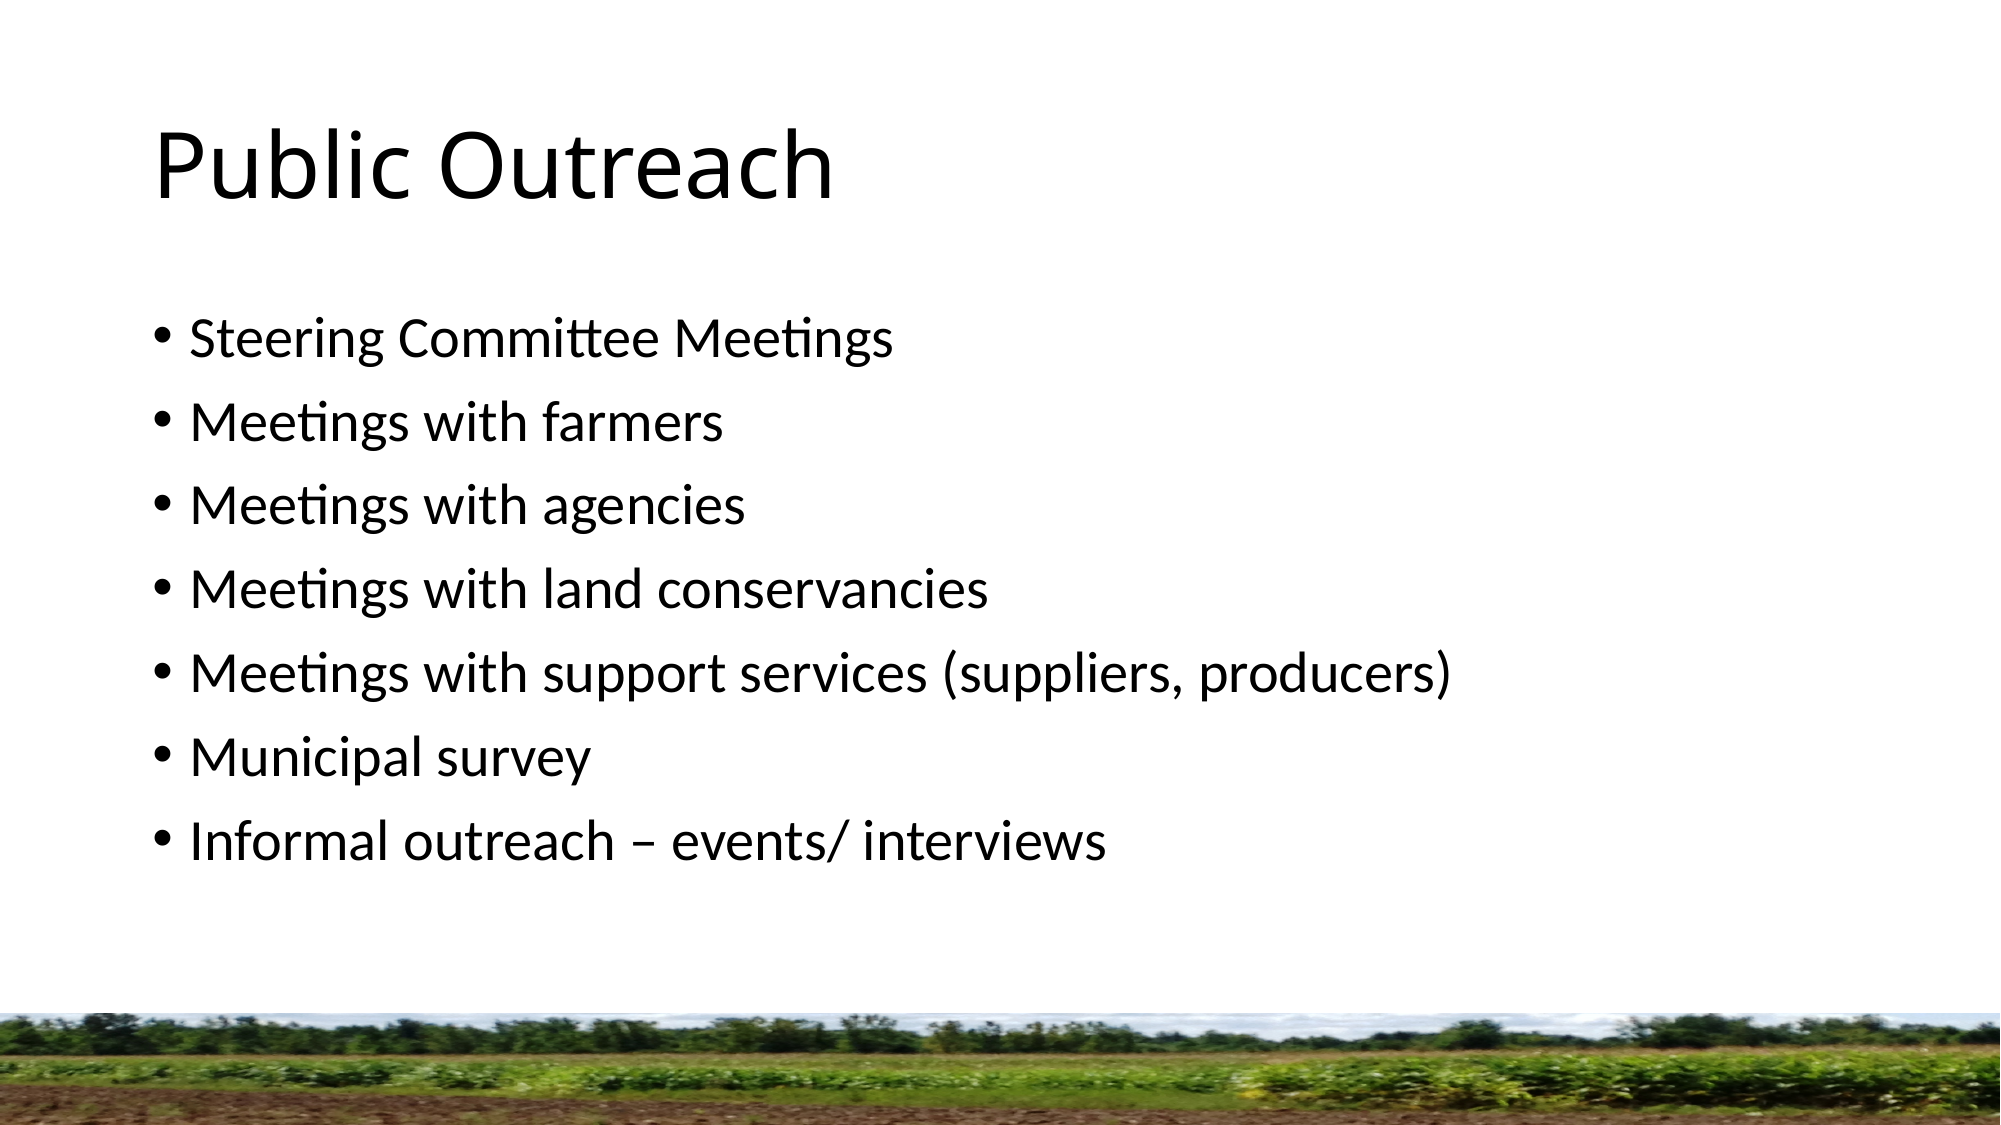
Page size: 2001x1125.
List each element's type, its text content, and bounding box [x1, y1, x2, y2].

title Public Outreach [137, 59, 1863, 278]
list Steering Committee Meetings Meetings with farmers Meetings with agencies Meetings with land conservancies Meetings with support services (suppliers, producers) Municipal survey Informal outreach – events/ interviews [137, 299, 1863, 1013]
picture [0, 1013, 2000, 1125]
